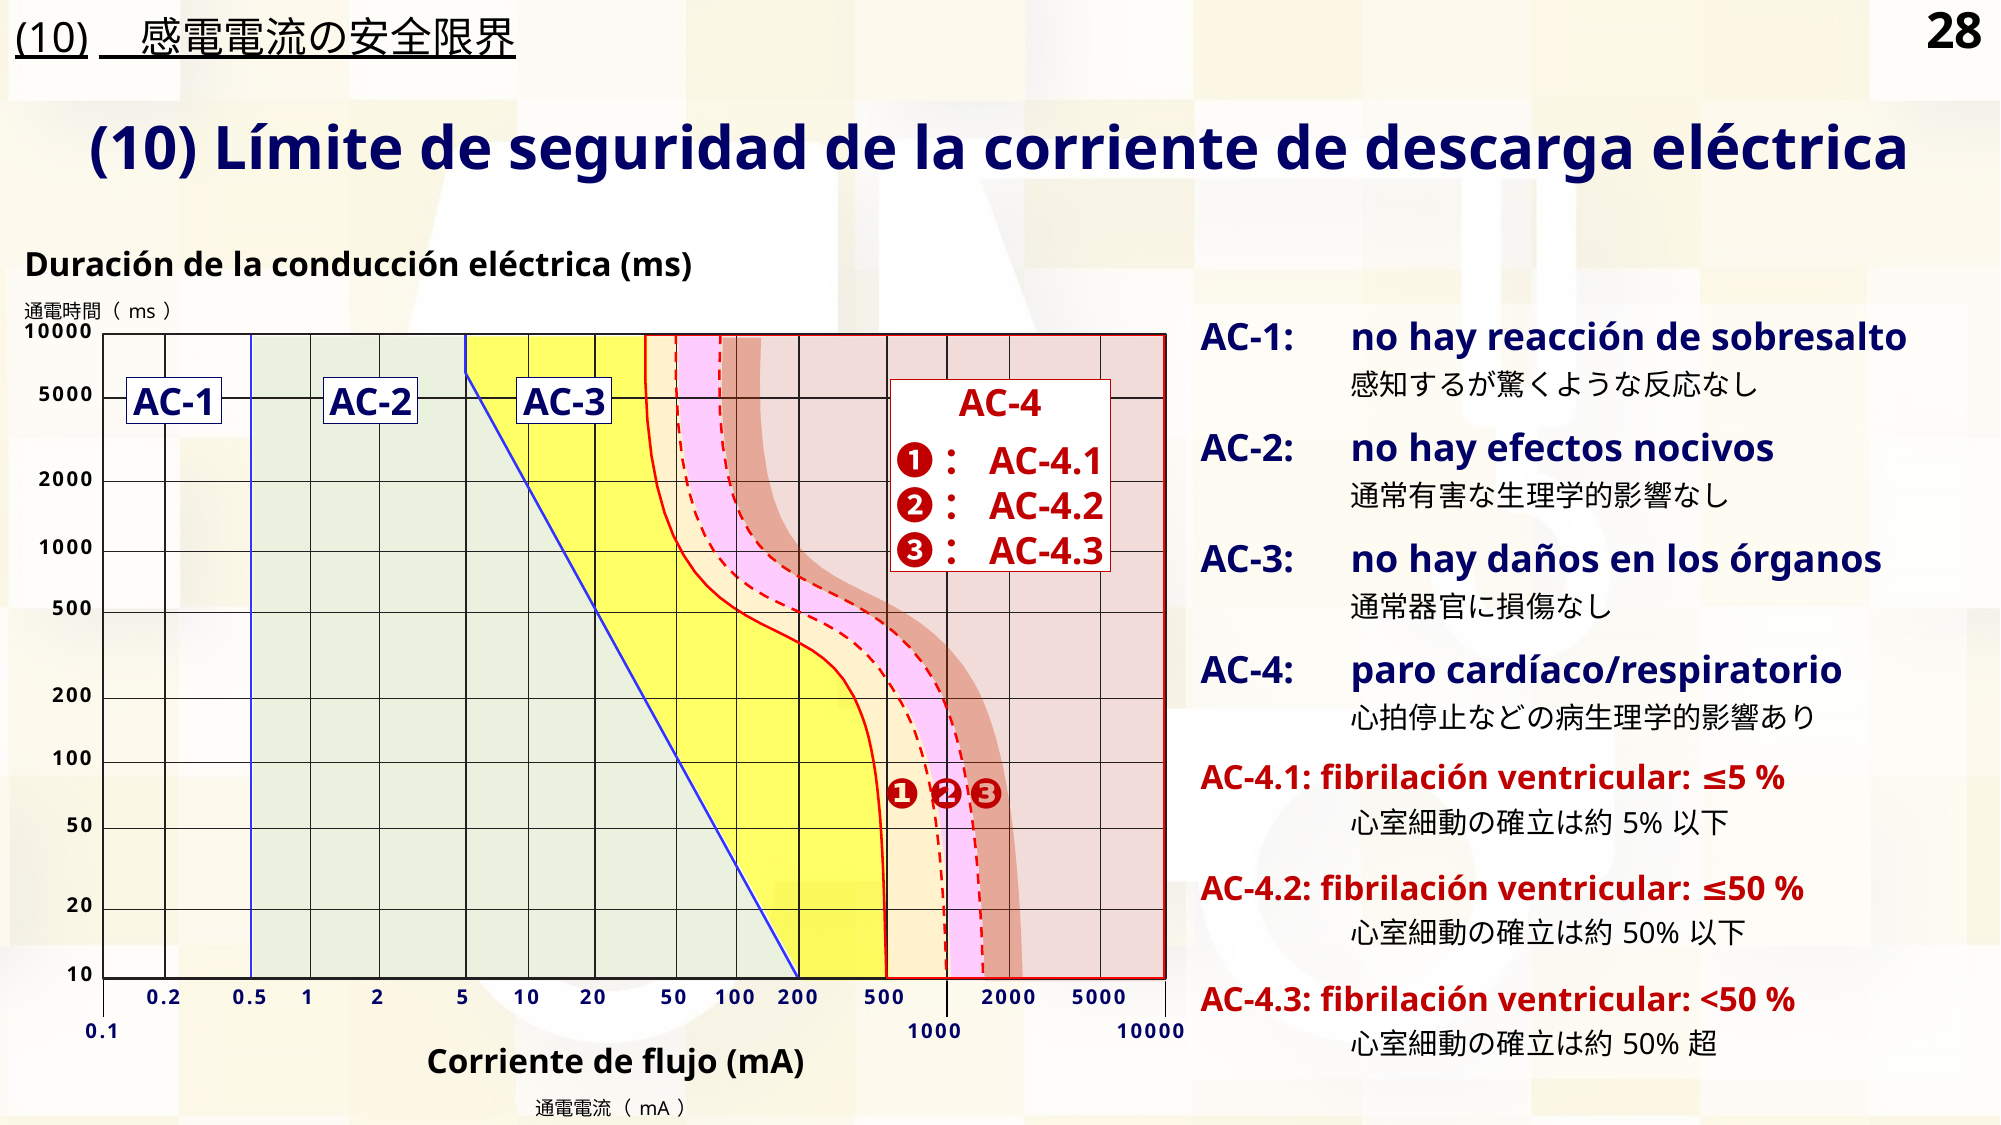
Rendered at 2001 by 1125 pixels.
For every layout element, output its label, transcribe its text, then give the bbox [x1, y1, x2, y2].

table_cell AC-4.3: fibrilación ventricular: <50 % 心室細動の確立は約50%超 [1186, 968, 1967, 1079]
table_cell AC-2: no hay efectos nocivos 通常有害な生理学的影響なし [1196, 414, 1967, 525]
table_cell AC-4.1: fibrilación ventricular: ≤5 % 心室細動の確立は約5%以下 [1196, 746, 1967, 857]
text_box (10) 感電電流の安全限界 [0, 4, 645, 74]
table_header AC-1: no hay reacción de sobresalto 感知するが驚くような反応なし [1186, 303, 1967, 414]
text_box Duración de la conducción eléctrica (ms) 通電時間（ms） [18, 242, 843, 307]
table_cell AC-4.2: fibrilación ventricular: ≤50 % 心室細動の確立は約50%以下 [1196, 857, 1967, 968]
text_box (10) Límite de seguridad de la corriente de descarga eléctrica [18, 90, 1982, 210]
slide_number 27 [1548, 2, 1999, 63]
picture [12, 307, 1196, 1056]
table_cell AC-4: paro cardíaco/respiratorio 心拍停止などの病生理学的影響あり [1196, 636, 1967, 746]
table_cell AC-3: no hay daños en los órganos 通常器官に損傷なし [1196, 525, 1967, 636]
text_box Corriente de flujo (mA) 通電電流（mA） [74, 1056, 1158, 1125]
